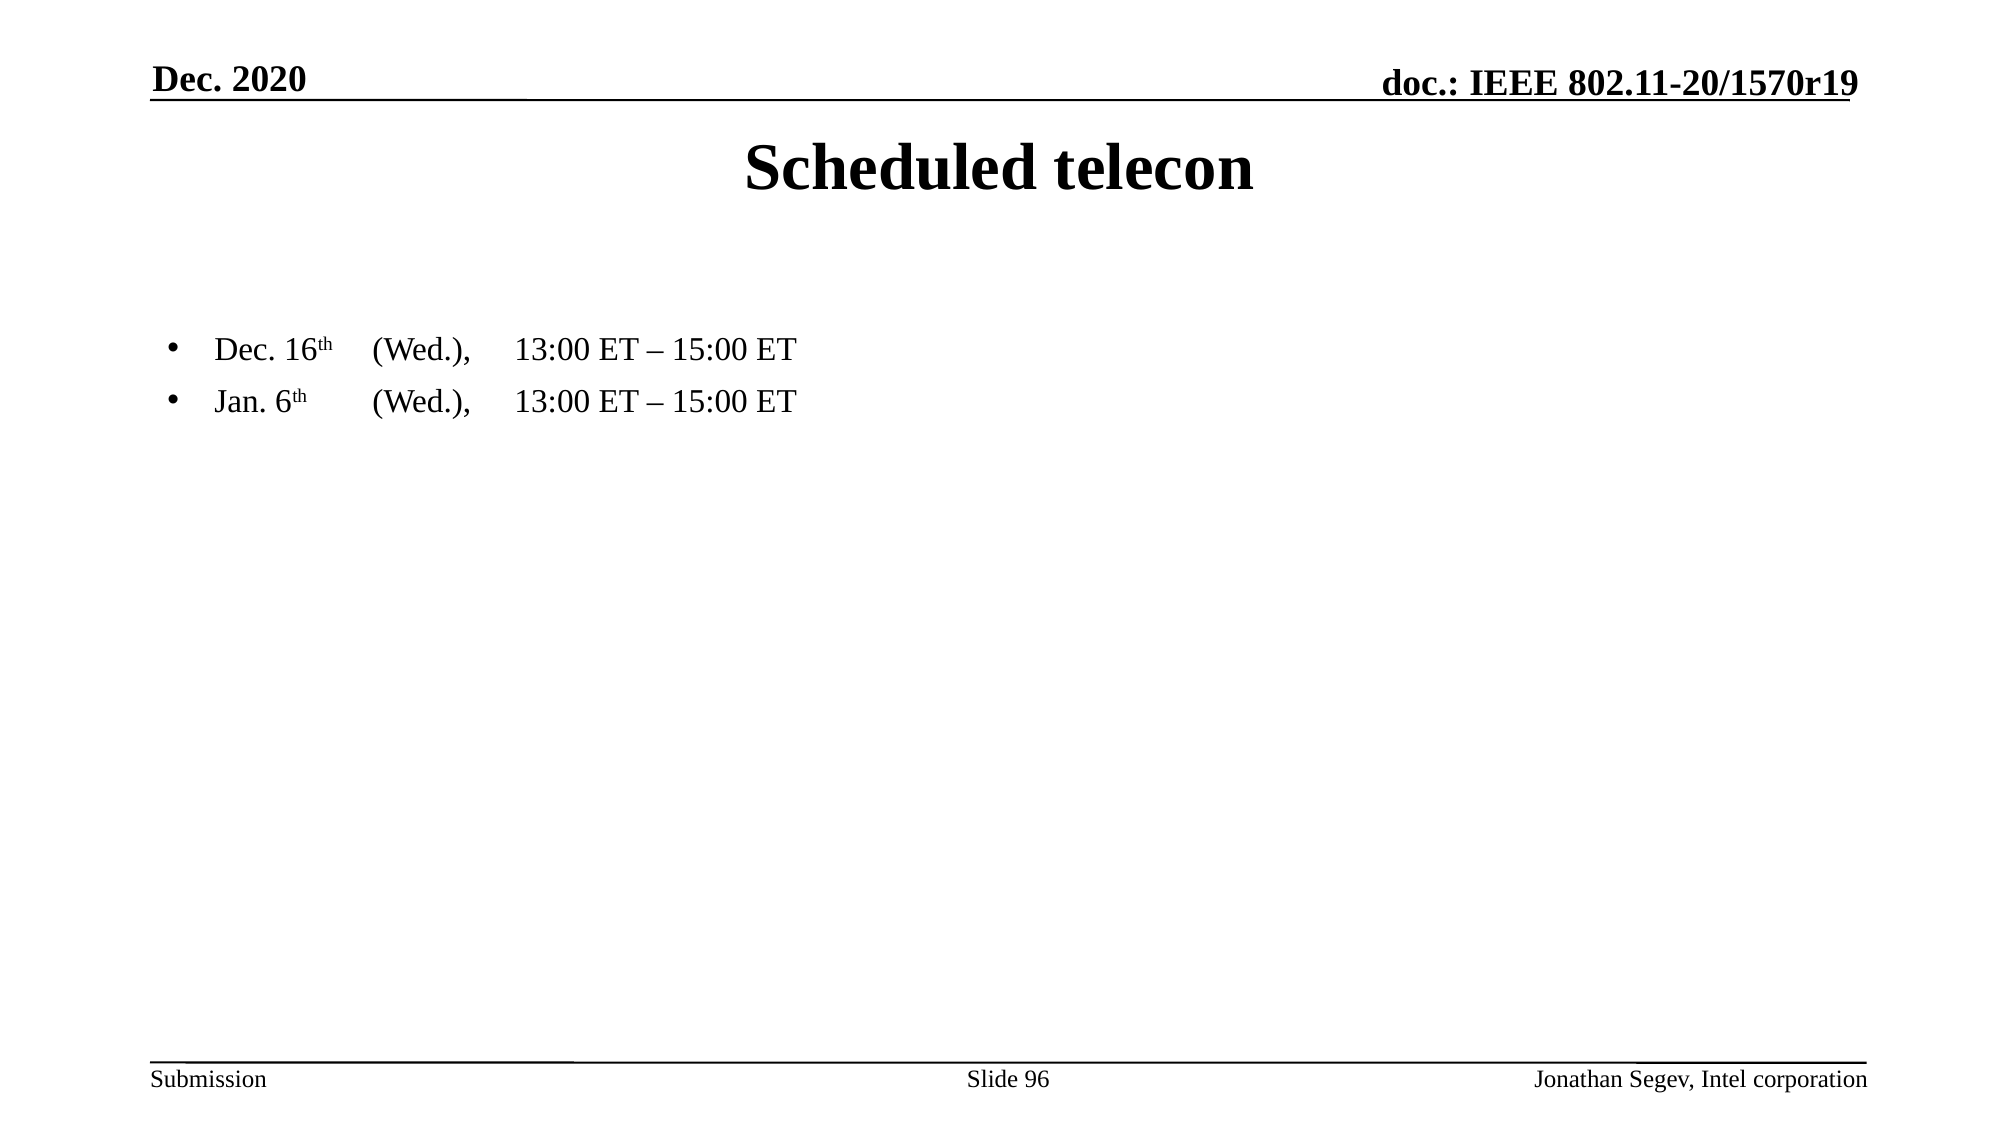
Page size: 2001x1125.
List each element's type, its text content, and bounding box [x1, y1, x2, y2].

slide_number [152, 54, 563, 100]
title Scheduled telecon [149, 112, 1850, 215]
slide_number Slide 96 [950, 1061, 1067, 1123]
footer Jonathan Segev, Intel corporation [1171, 1061, 1869, 1093]
text_box Dec. 16th (Wed.), 13:00 ET – 15:00 ET Jan. 6th (Wed.), 13:00 ET – 15:00 ET [152, 267, 1960, 1010]
